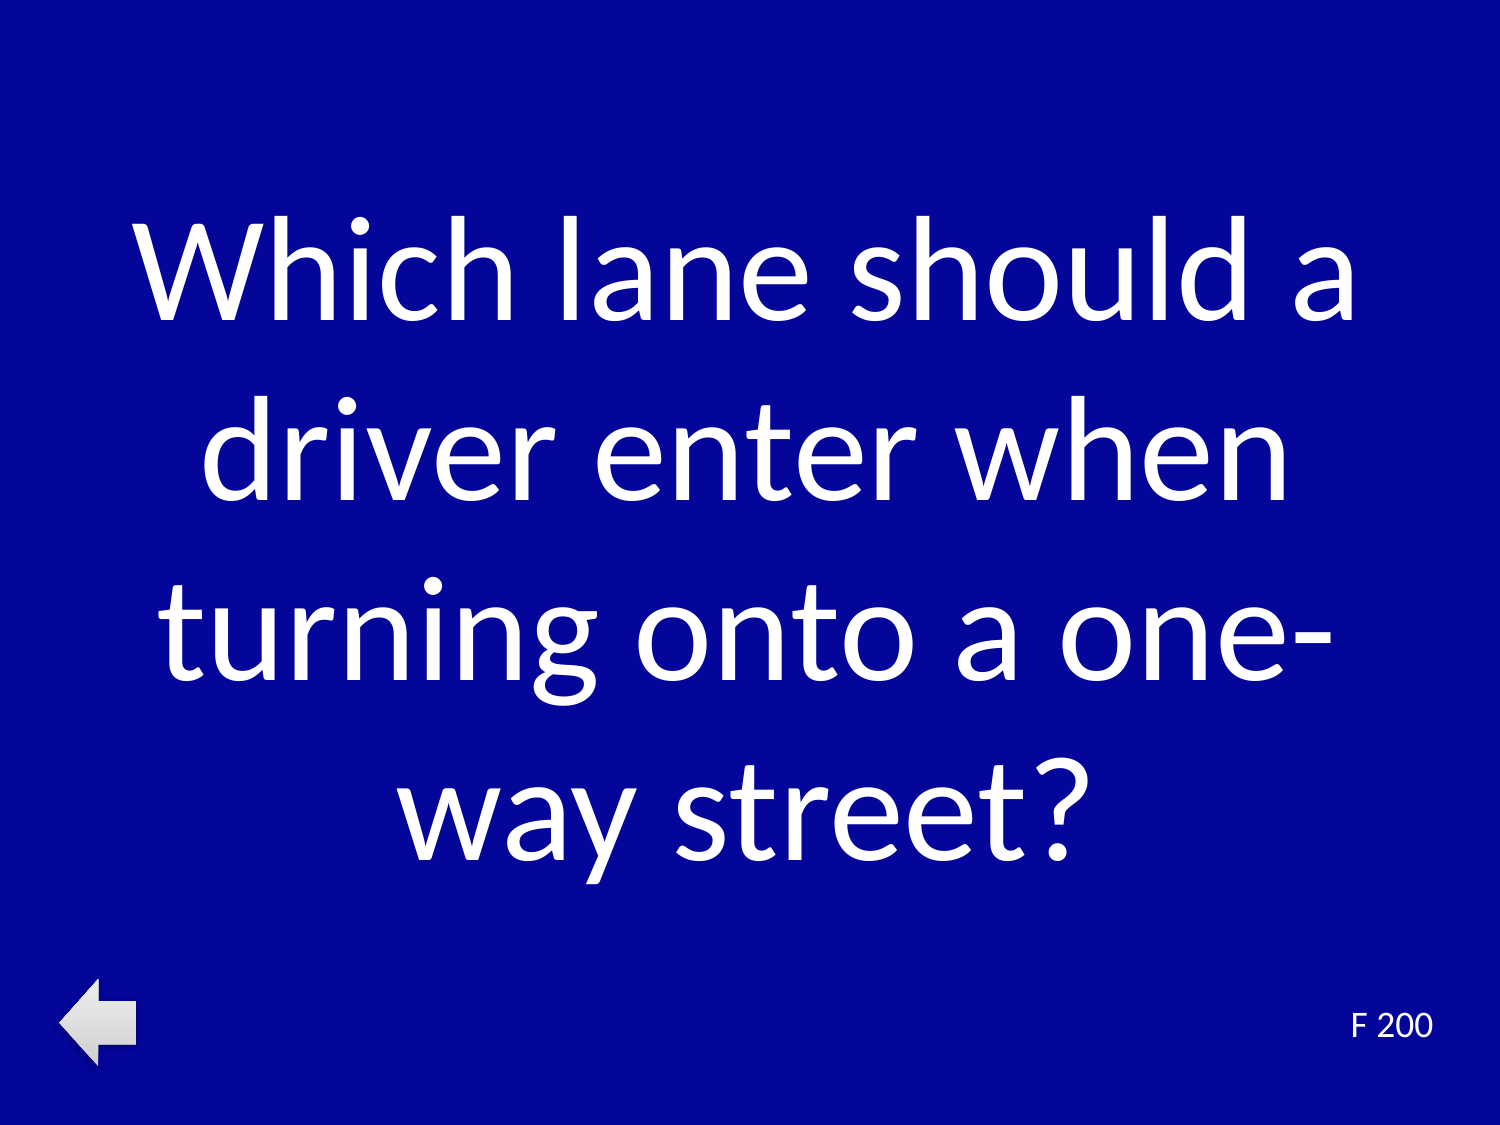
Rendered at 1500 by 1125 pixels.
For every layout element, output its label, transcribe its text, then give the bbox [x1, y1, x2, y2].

text_box Which lane should a driver enter when turning onto a one-way street? [59, 162, 1435, 898]
text_box F 200 [1321, 992, 1463, 1053]
text_box [58, 978, 138, 1067]
